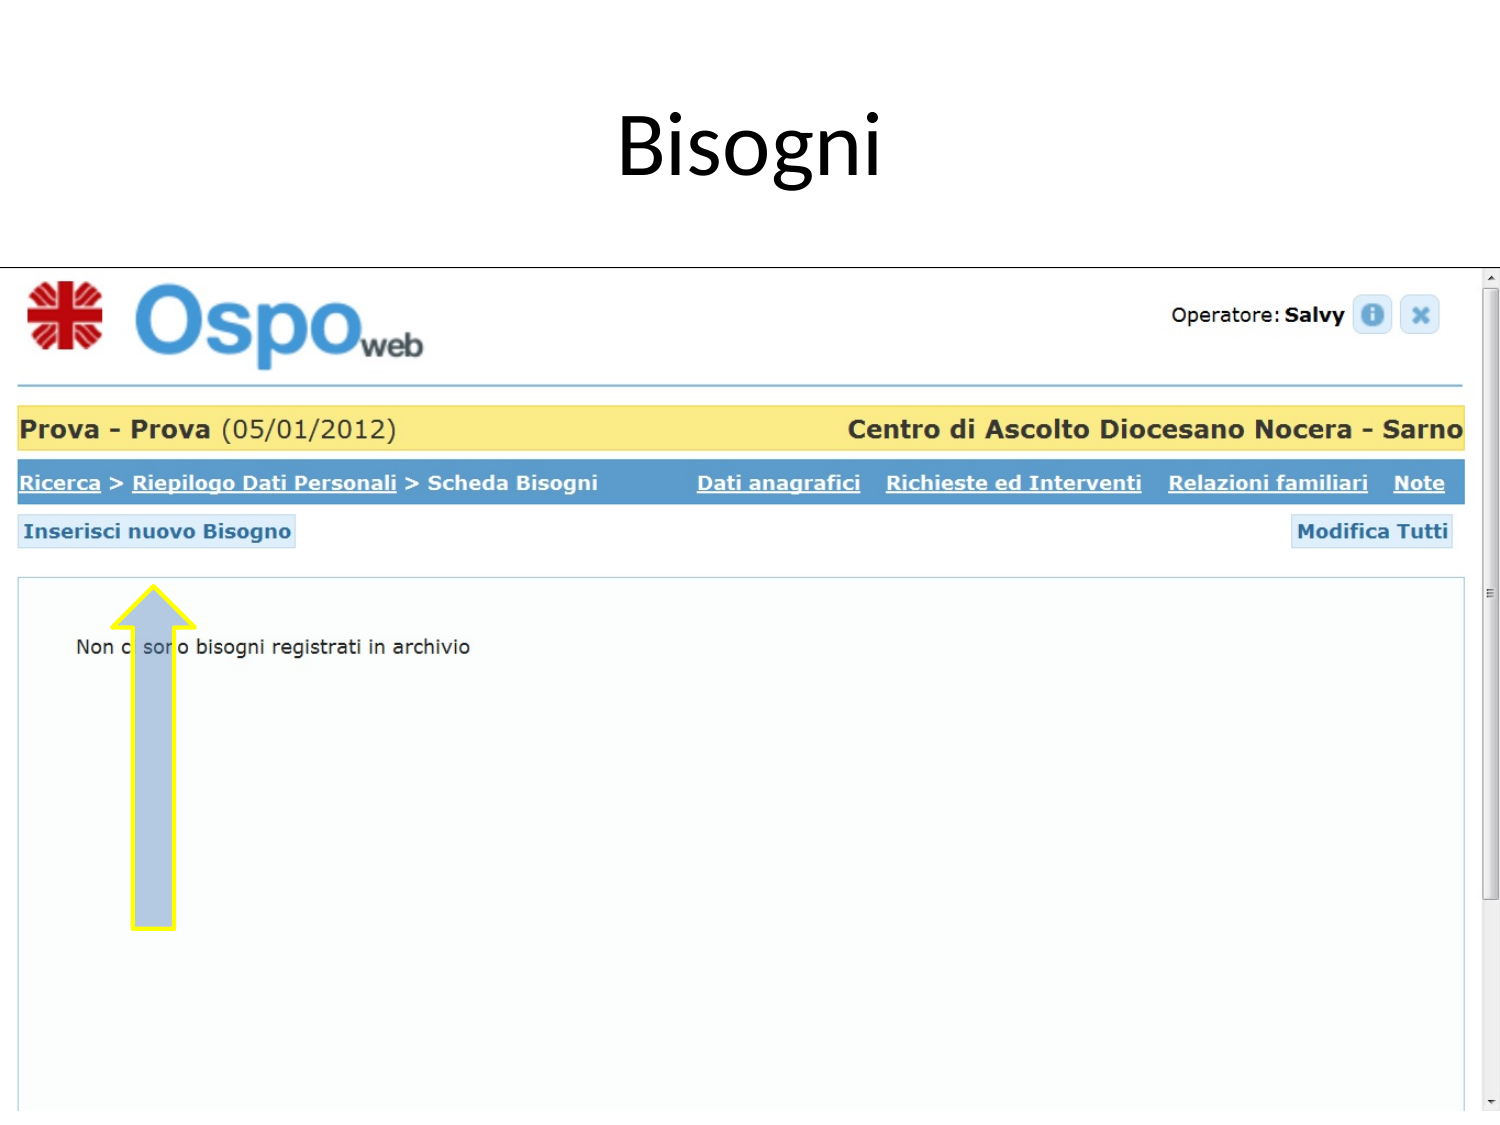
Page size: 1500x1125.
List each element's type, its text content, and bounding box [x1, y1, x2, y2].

picture [0, 266, 1500, 1111]
title Bisogni [75, 45, 1425, 233]
